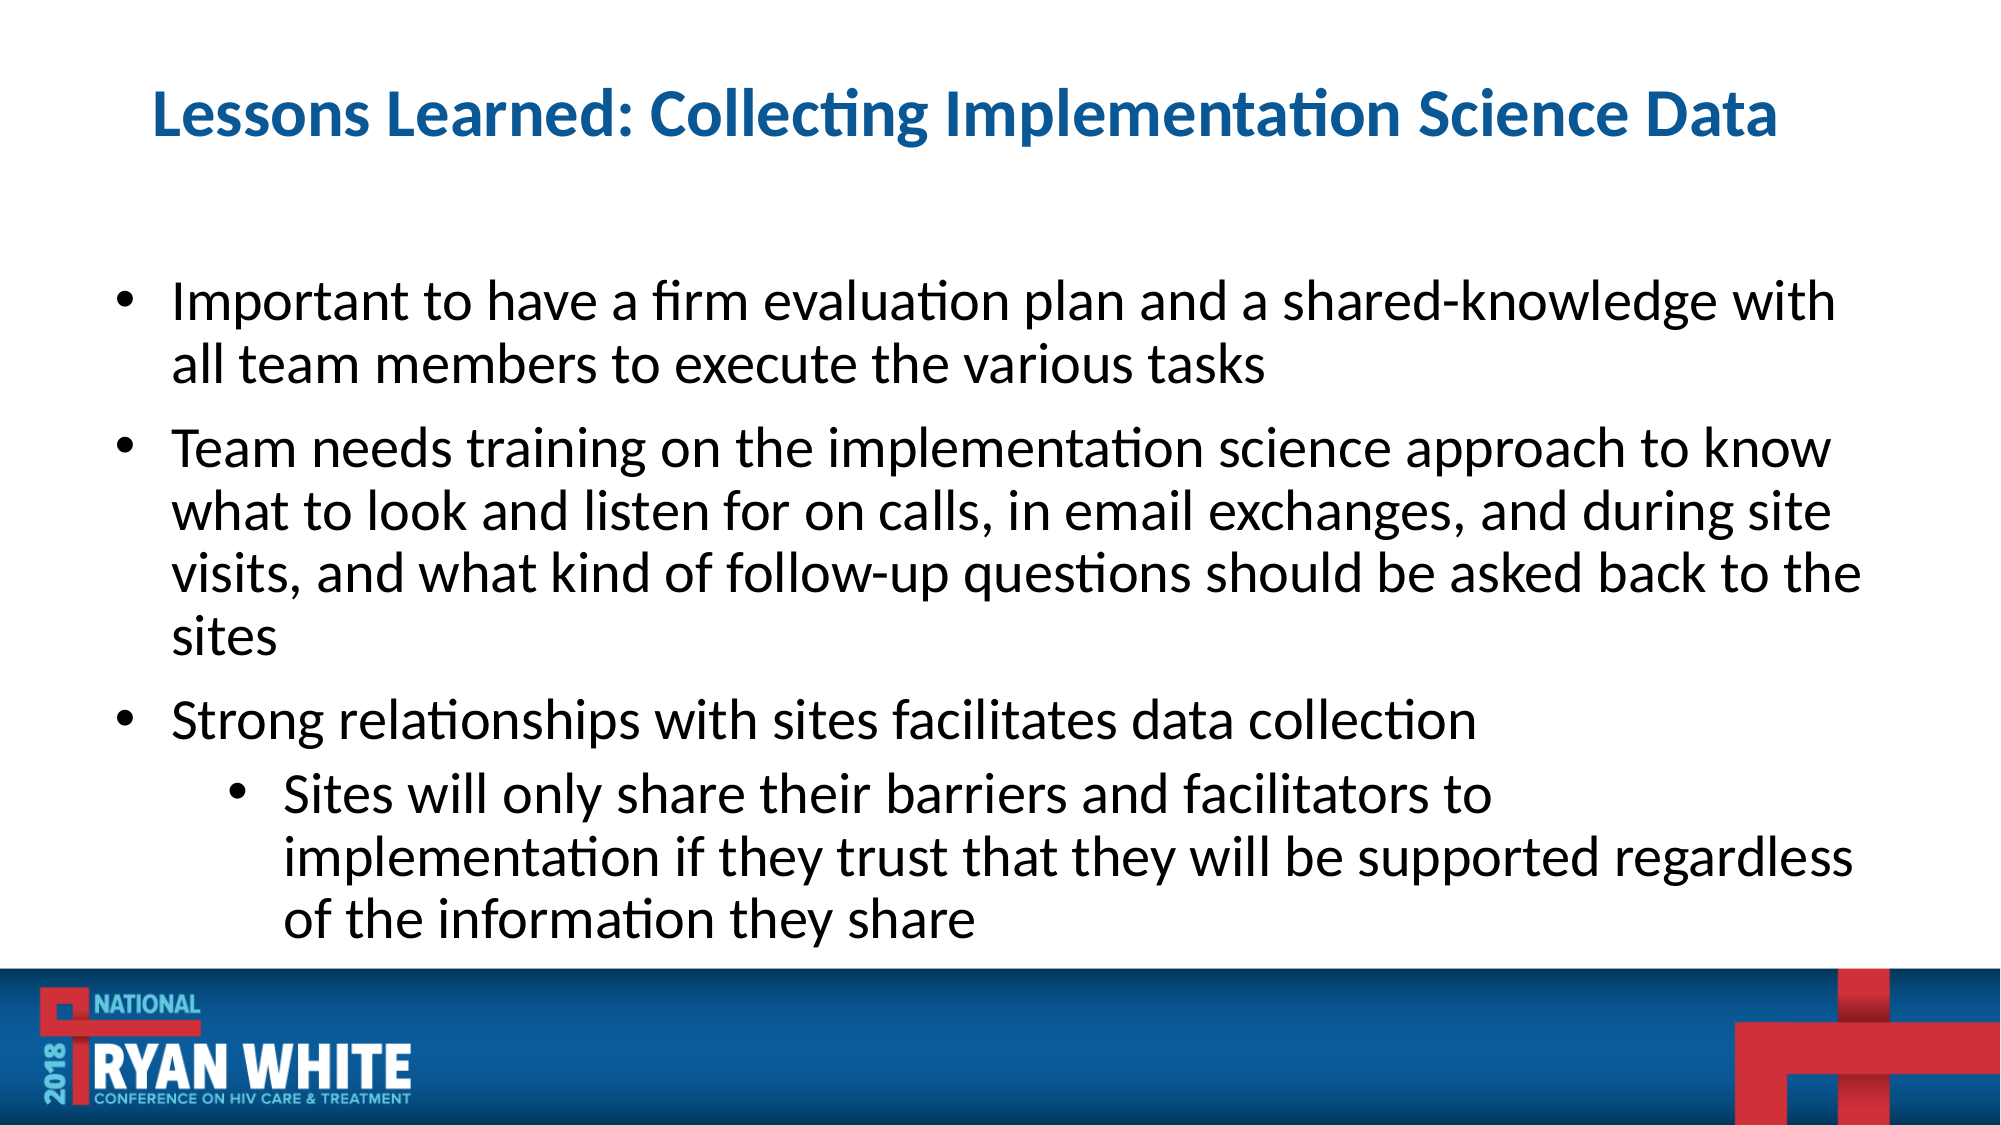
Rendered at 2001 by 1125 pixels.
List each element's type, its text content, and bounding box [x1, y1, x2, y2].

picture [0, 0, 2001, 1125]
list Important to have a firm evaluation plan and a shared-knowledge with all team members to execute the various tasks Team needs training on the implementation science approach to know what to look and listen for on calls, in email exchanges, and during site visits, and what kind of follow-up questions should be asked back to the sites Strong relationships with sites facilitates data collection Sites will only share their barriers and facilitators to implementation if they trust that they will be supported regardless of the information they share [99, 262, 1900, 912]
title Lessons Learned: Collecting Implementation Science Data [137, 46, 1863, 183]
